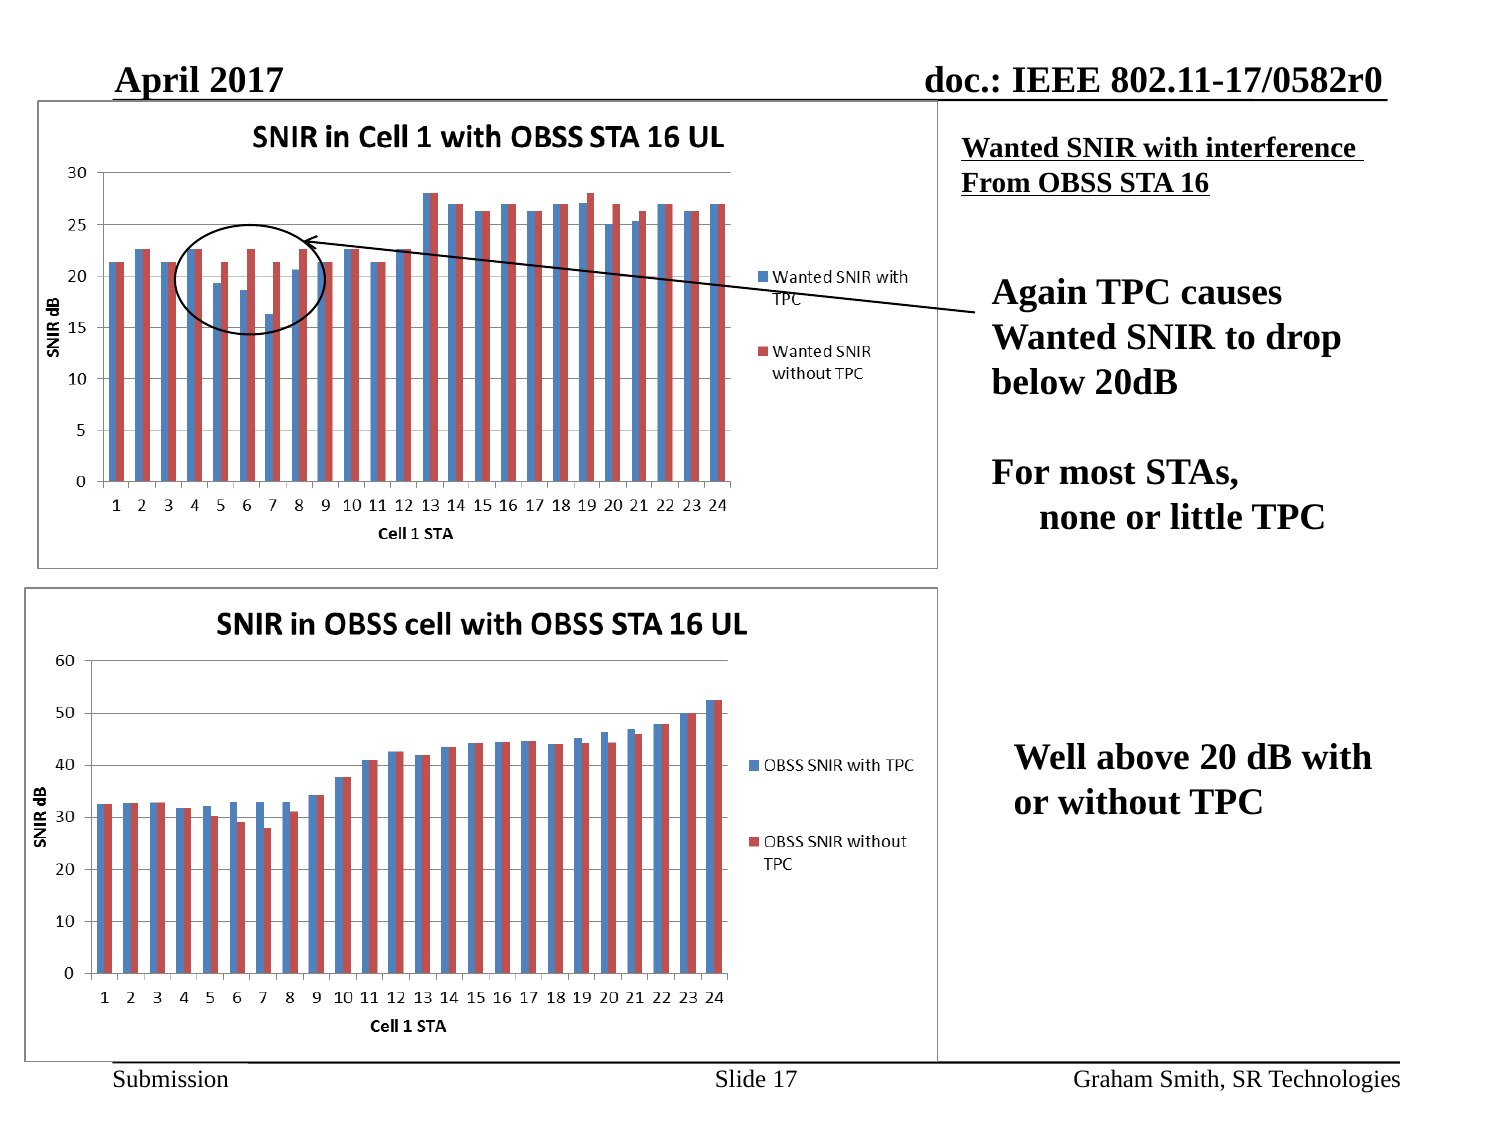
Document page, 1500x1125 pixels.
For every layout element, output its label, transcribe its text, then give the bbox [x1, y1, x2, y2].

text_box Wanted SNIR with interference From OBSS STA 16 [946, 121, 1379, 207]
picture [24, 586, 938, 1062]
footer Graham Smith, SR Technologies [1069, 1061, 1402, 1093]
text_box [302, 240, 976, 313]
text_box Again TPC causes Wanted SNIR to drop below 20dB For most STAs, none or little TPC [976, 259, 1367, 545]
picture [37, 100, 938, 569]
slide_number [114, 54, 286, 98]
text_box Well above 20 dB with or without TPC [998, 724, 1398, 830]
slide_number Slide 17 [712, 1070, 800, 1093]
